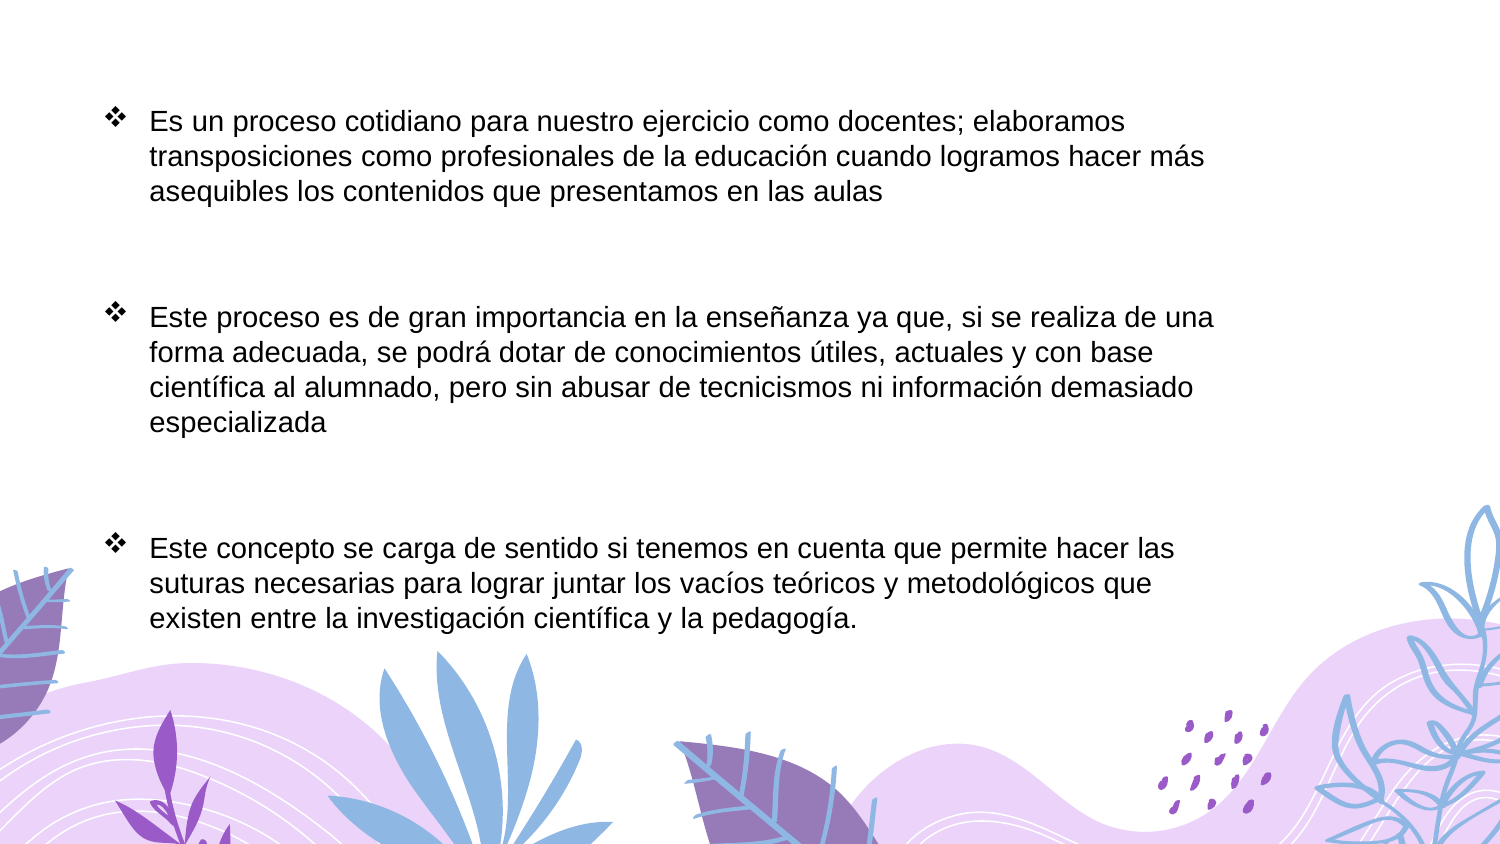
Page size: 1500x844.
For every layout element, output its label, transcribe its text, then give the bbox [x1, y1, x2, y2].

text_box Este concepto se carga de sentido si tenemos en cuenta que permite hacer las suturas necesarias para lograr juntar los vacíos teóricos y metodológicos que existen entre la investigación científica y la pedagogía. [87, 522, 1232, 642]
text_box Es un proceso cotidiano para nuestro ejercicio como docentes; elaboramos transposiciones como profesionales de la educación cuando logramos hacer más asequibles los contenidos que presentamos en las aulas [87, 95, 1250, 215]
text_box Este proceso es de gran importancia en la enseñanza ya que, si se realiza de una forma adecuada, se podrá dotar de conocimientos útiles, actuales y con base científica al alumnado, pero sin abusar de tecnicismos ni información demasiado especializada [87, 291, 1232, 446]
